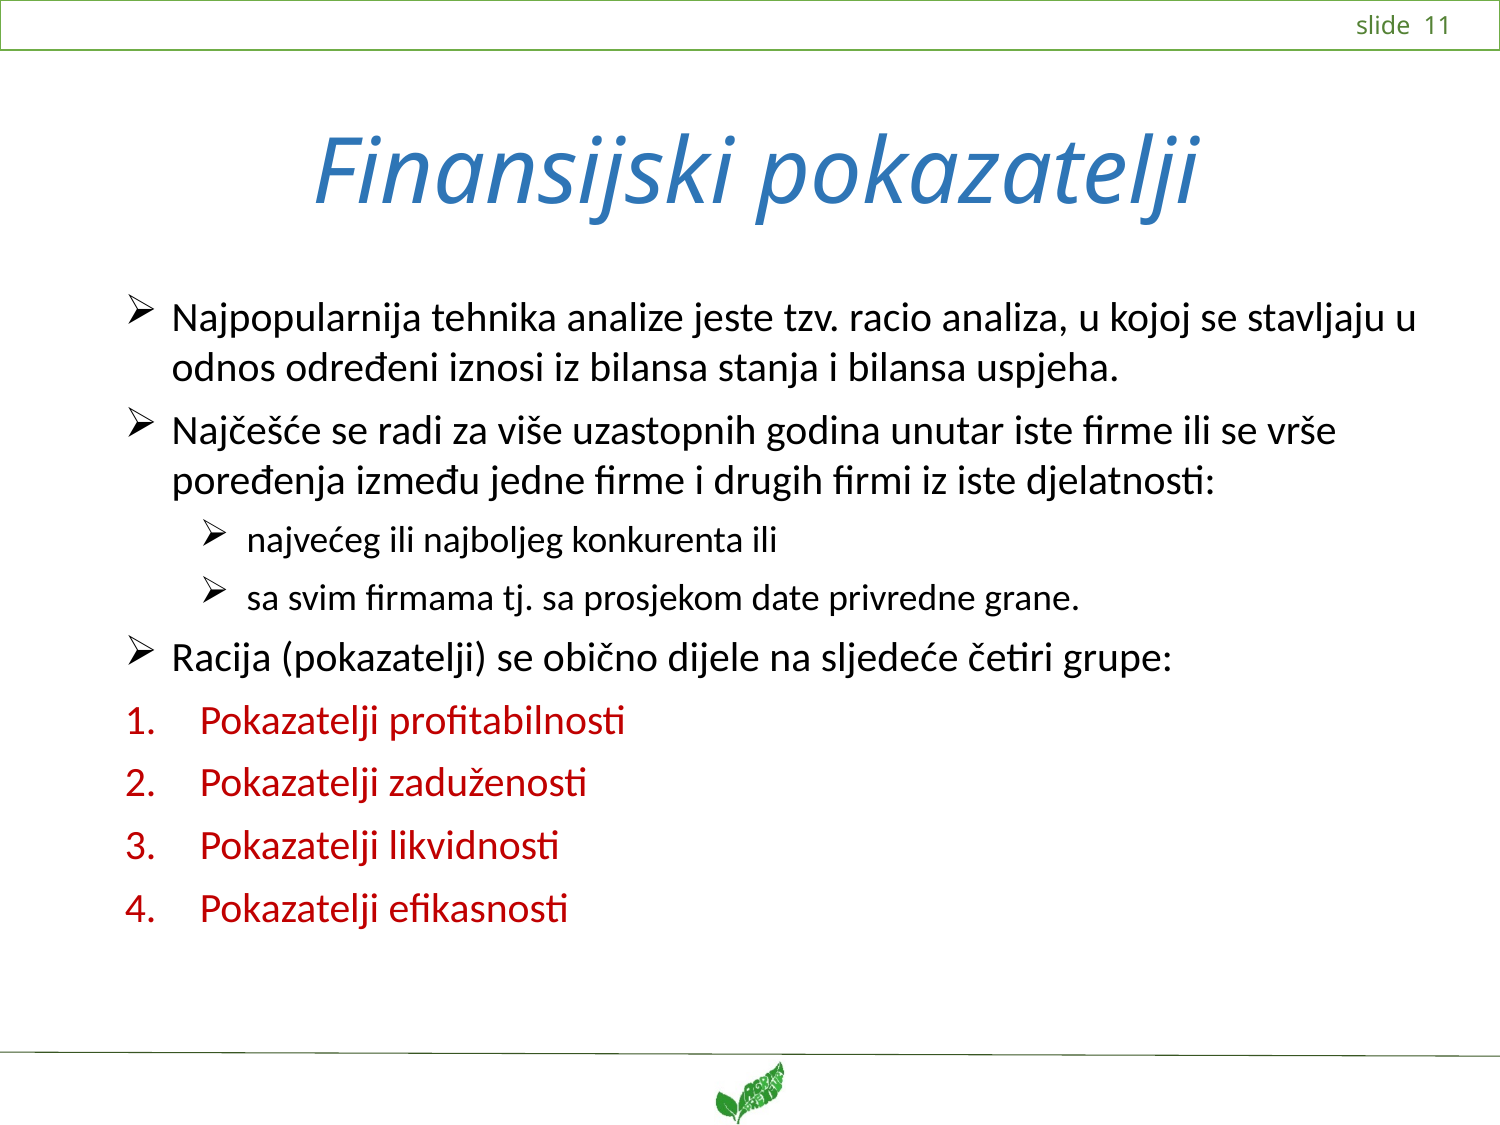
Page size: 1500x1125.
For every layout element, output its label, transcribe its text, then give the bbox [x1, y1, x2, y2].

text_box Najpopularnija tehnika analize jeste tzv. racio analiza, u kojoj se stavljaju u odnos određeni iznosi iz bilansa stanja i bilansa uspjeha. Najčešće se radi za više uzastopnih godina unutar iste firme ili se vrše poređenja između jedne firme i drugih firmi iz iste djelatnosti: najvećeg ili najboljeg konkurenta ili sa svim firmama tj. sa prosjekom date privredne grane. Racija (pokazatelji) se obično dijele na sljedeće četiri grupe: Pokazatelji profitabilnosti Pokazatelji zaduženosti Pokazatelji likvidnosti Pokazatelji efikasnosti [110, 282, 1459, 1001]
picture [714, 1059, 786, 1125]
title Finansijski pokazatelji [110, 65, 1404, 282]
